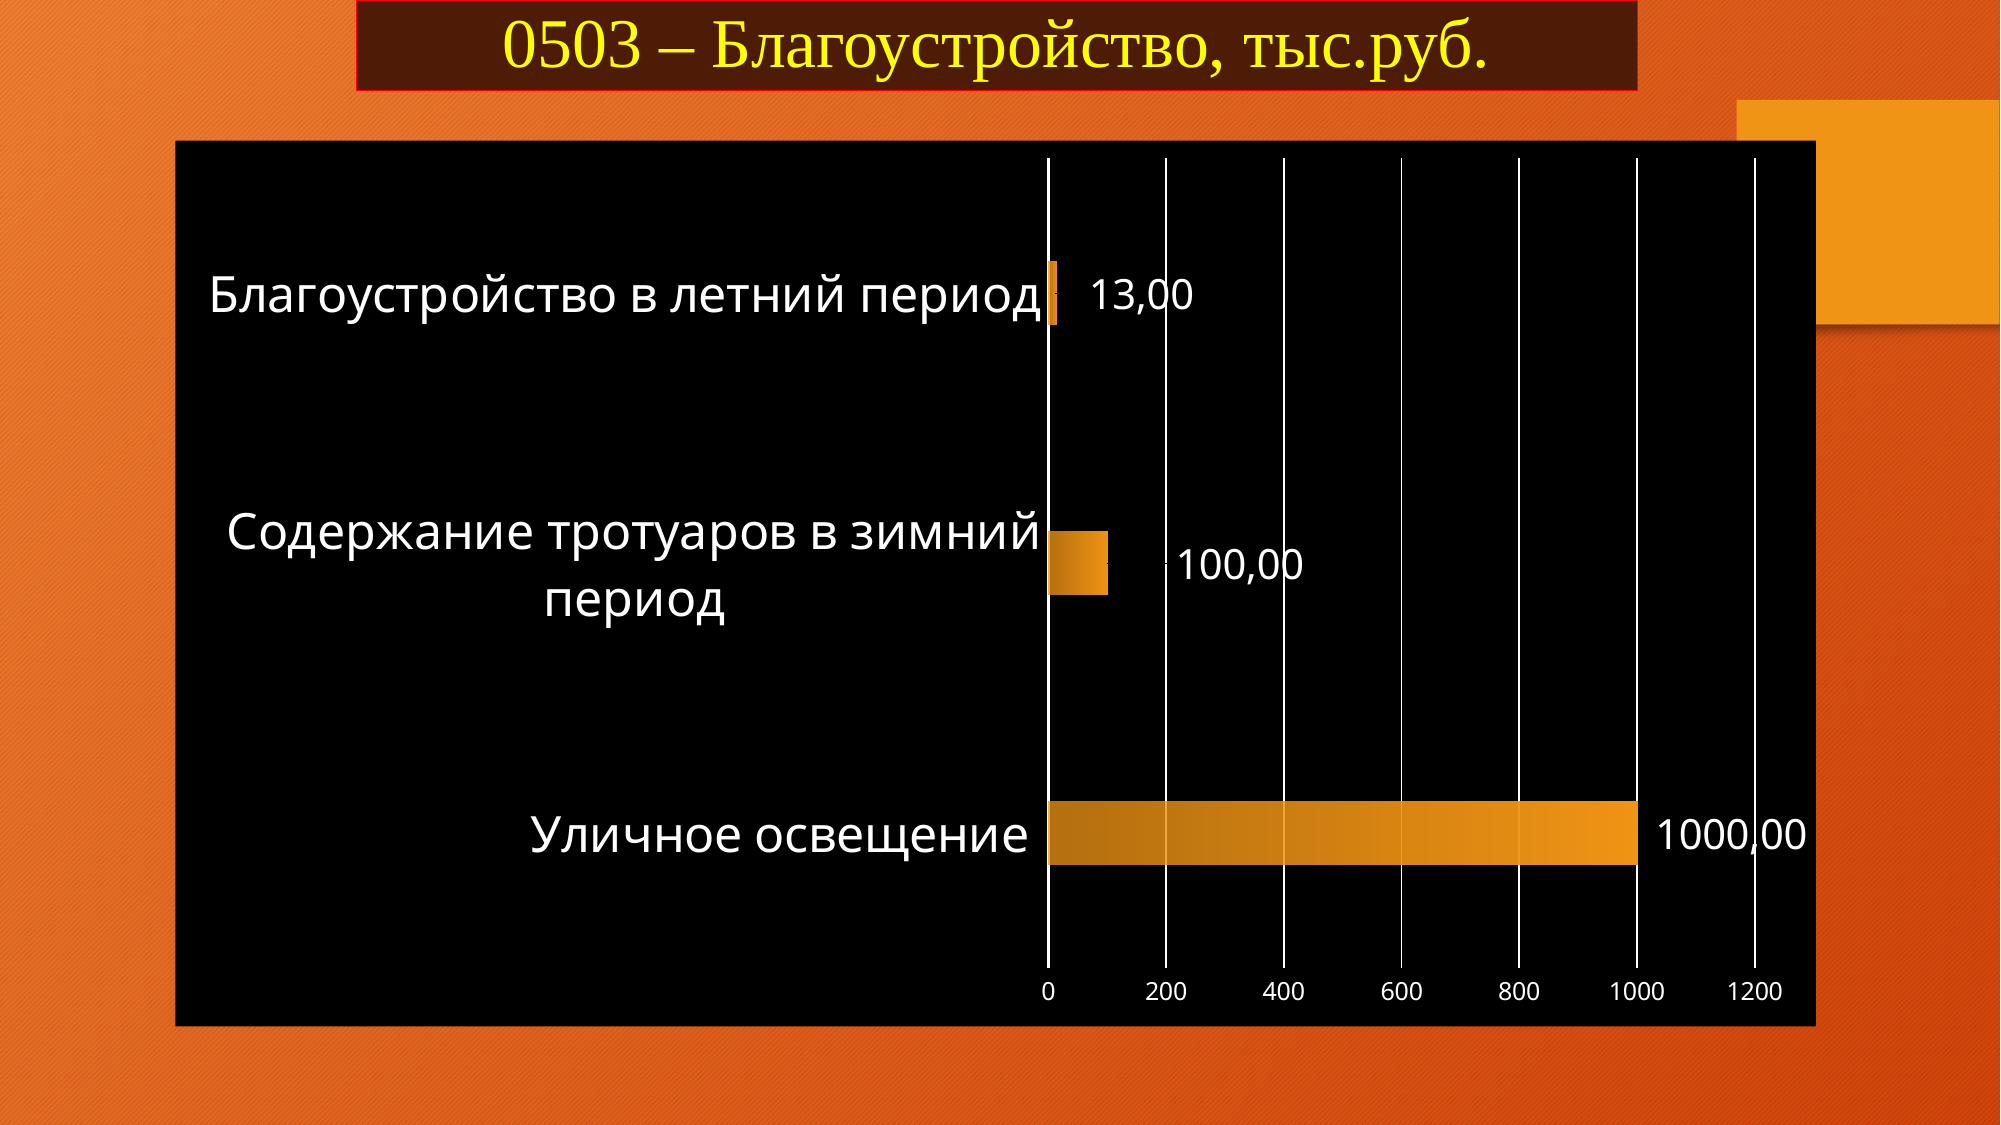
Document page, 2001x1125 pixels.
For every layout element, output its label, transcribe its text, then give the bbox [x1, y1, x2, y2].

chart [174, 140, 1816, 1027]
text_box 0503 – Благоустройство, тыс.руб. [356, 0, 1638, 91]
picture [1816, 325, 2000, 347]
